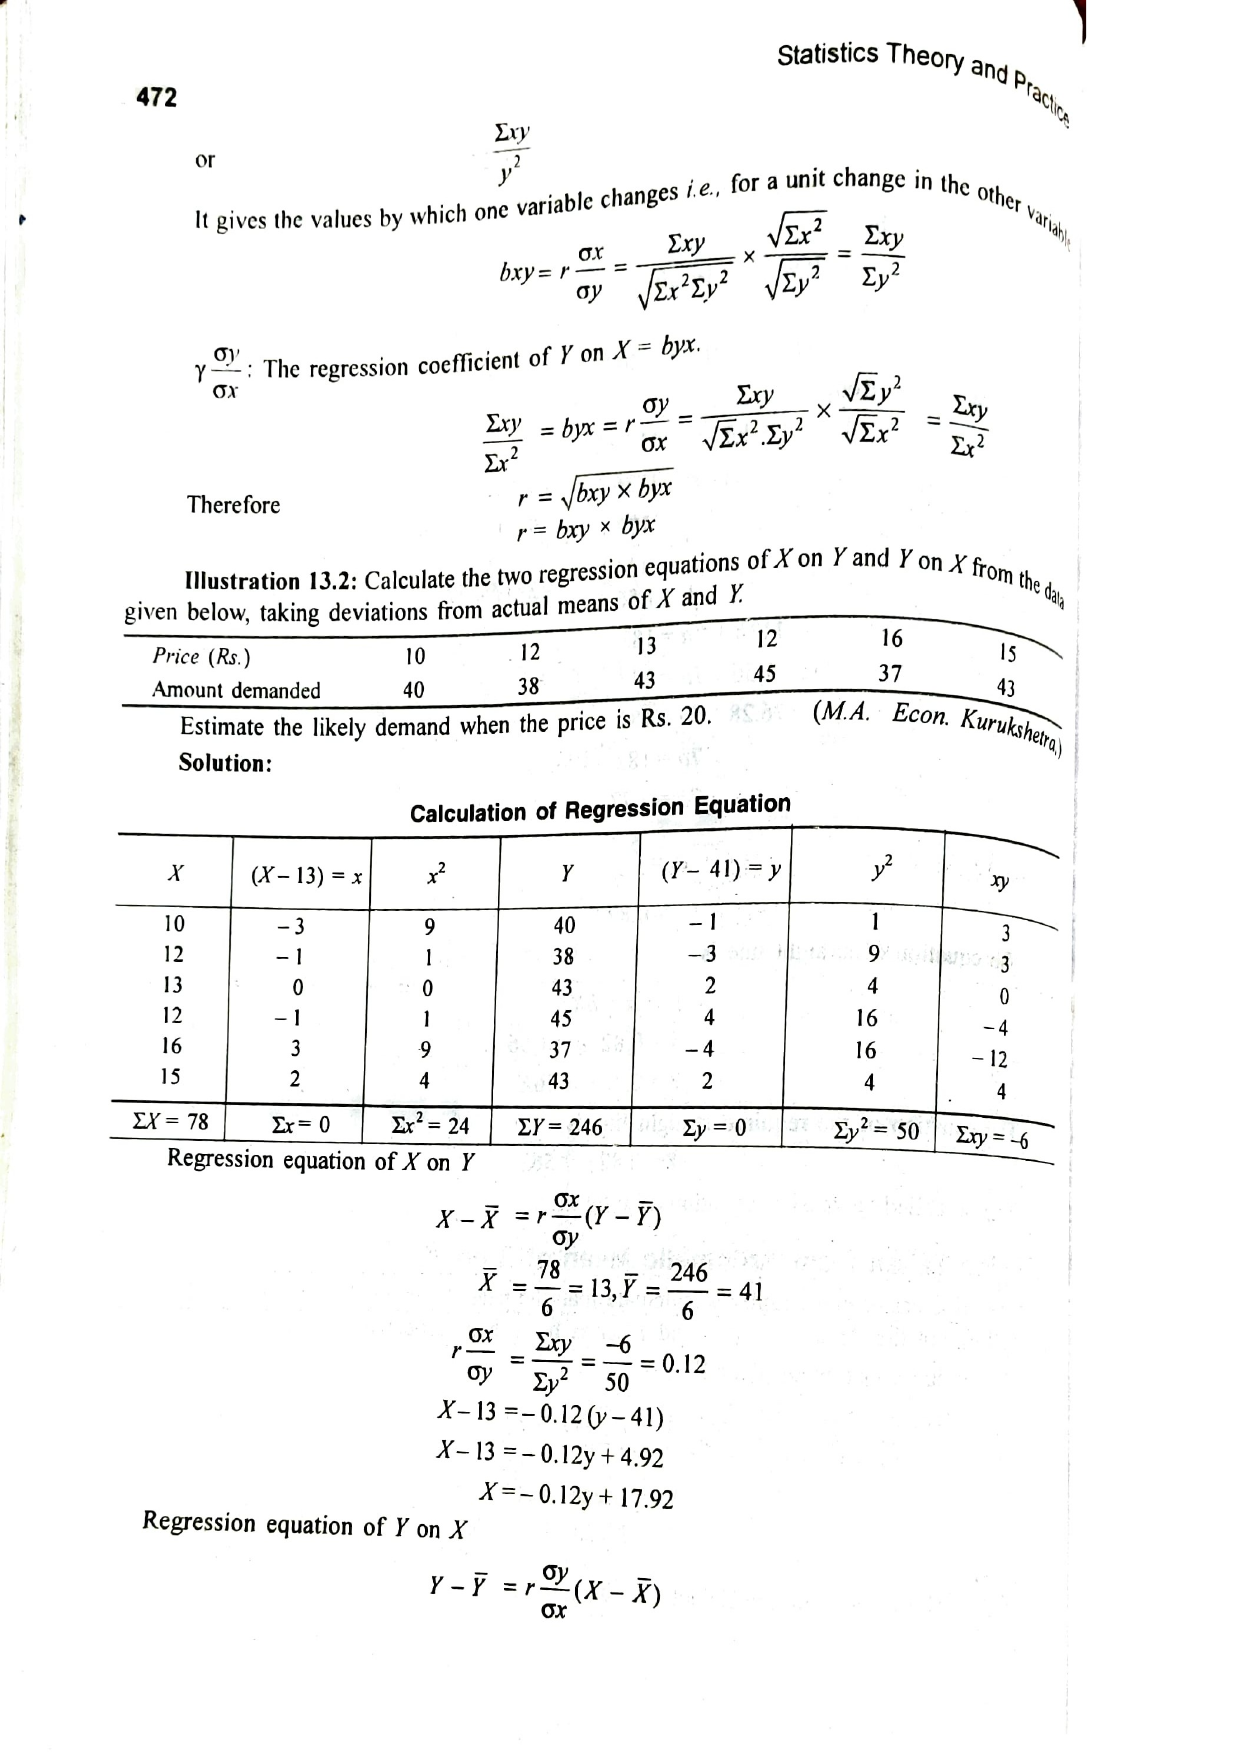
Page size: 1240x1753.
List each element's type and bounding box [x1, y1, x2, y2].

text_box [0, 0, 1087, 1752]
